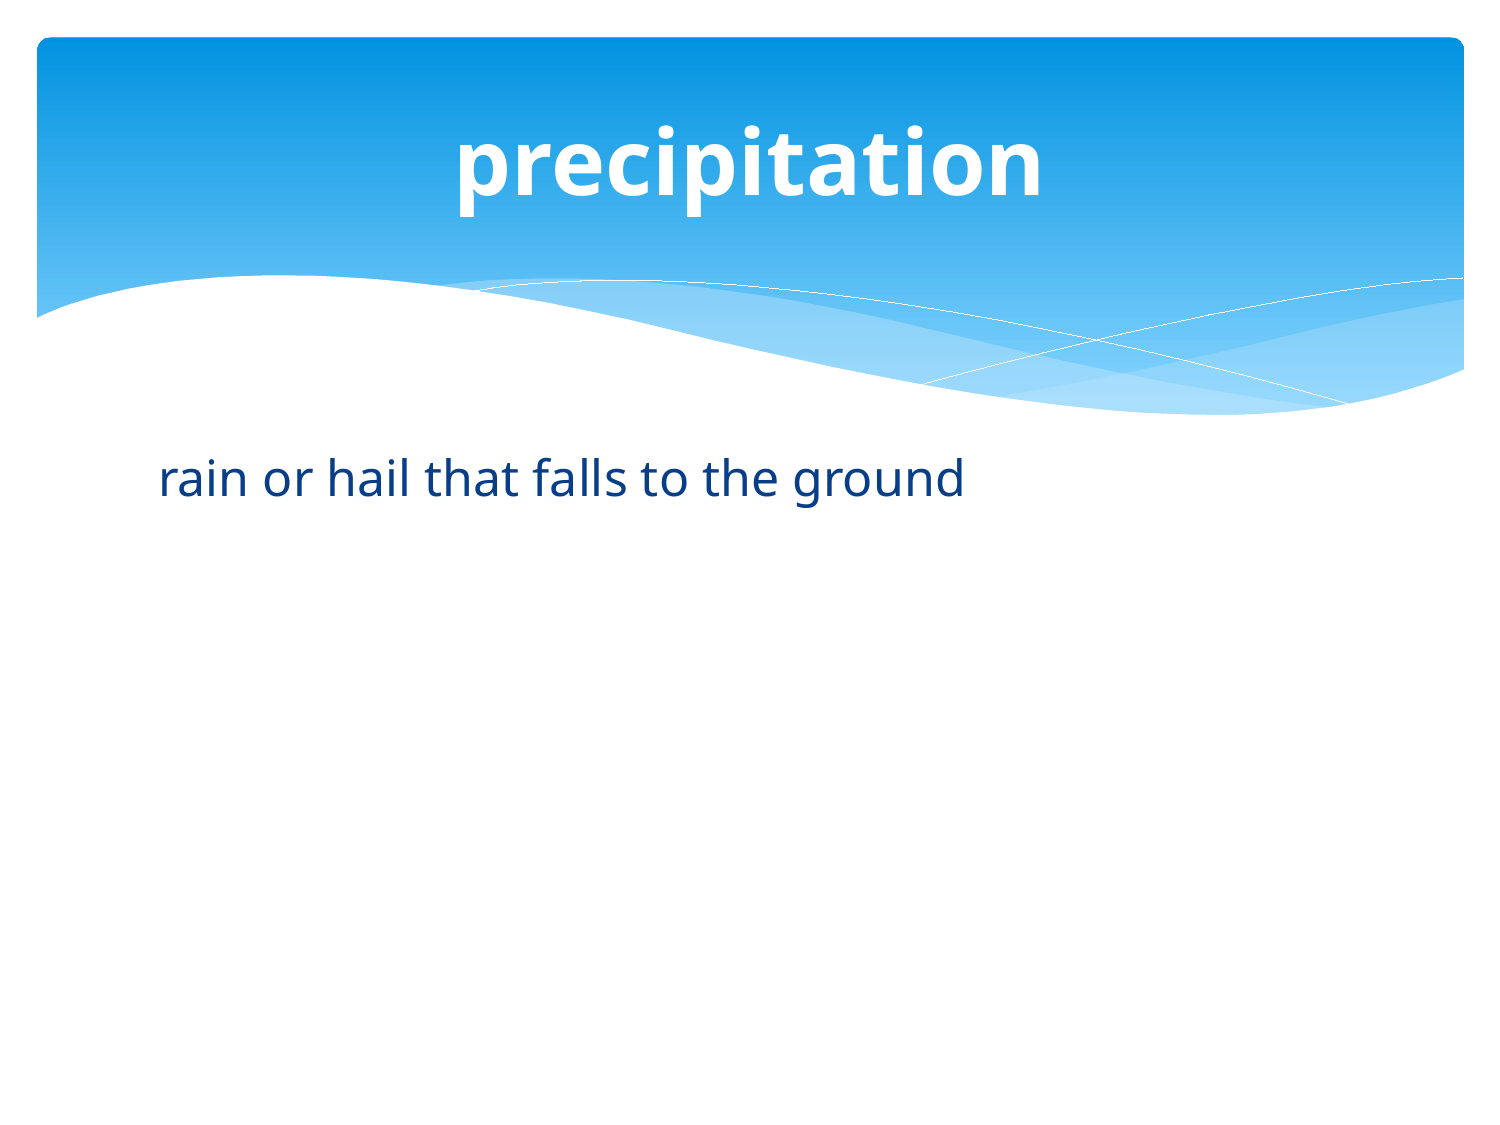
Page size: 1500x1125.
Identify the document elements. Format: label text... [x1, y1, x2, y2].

list rain or hail that falls to the ground [143, 438, 1359, 1005]
title precipitation [75, 55, 1425, 261]
